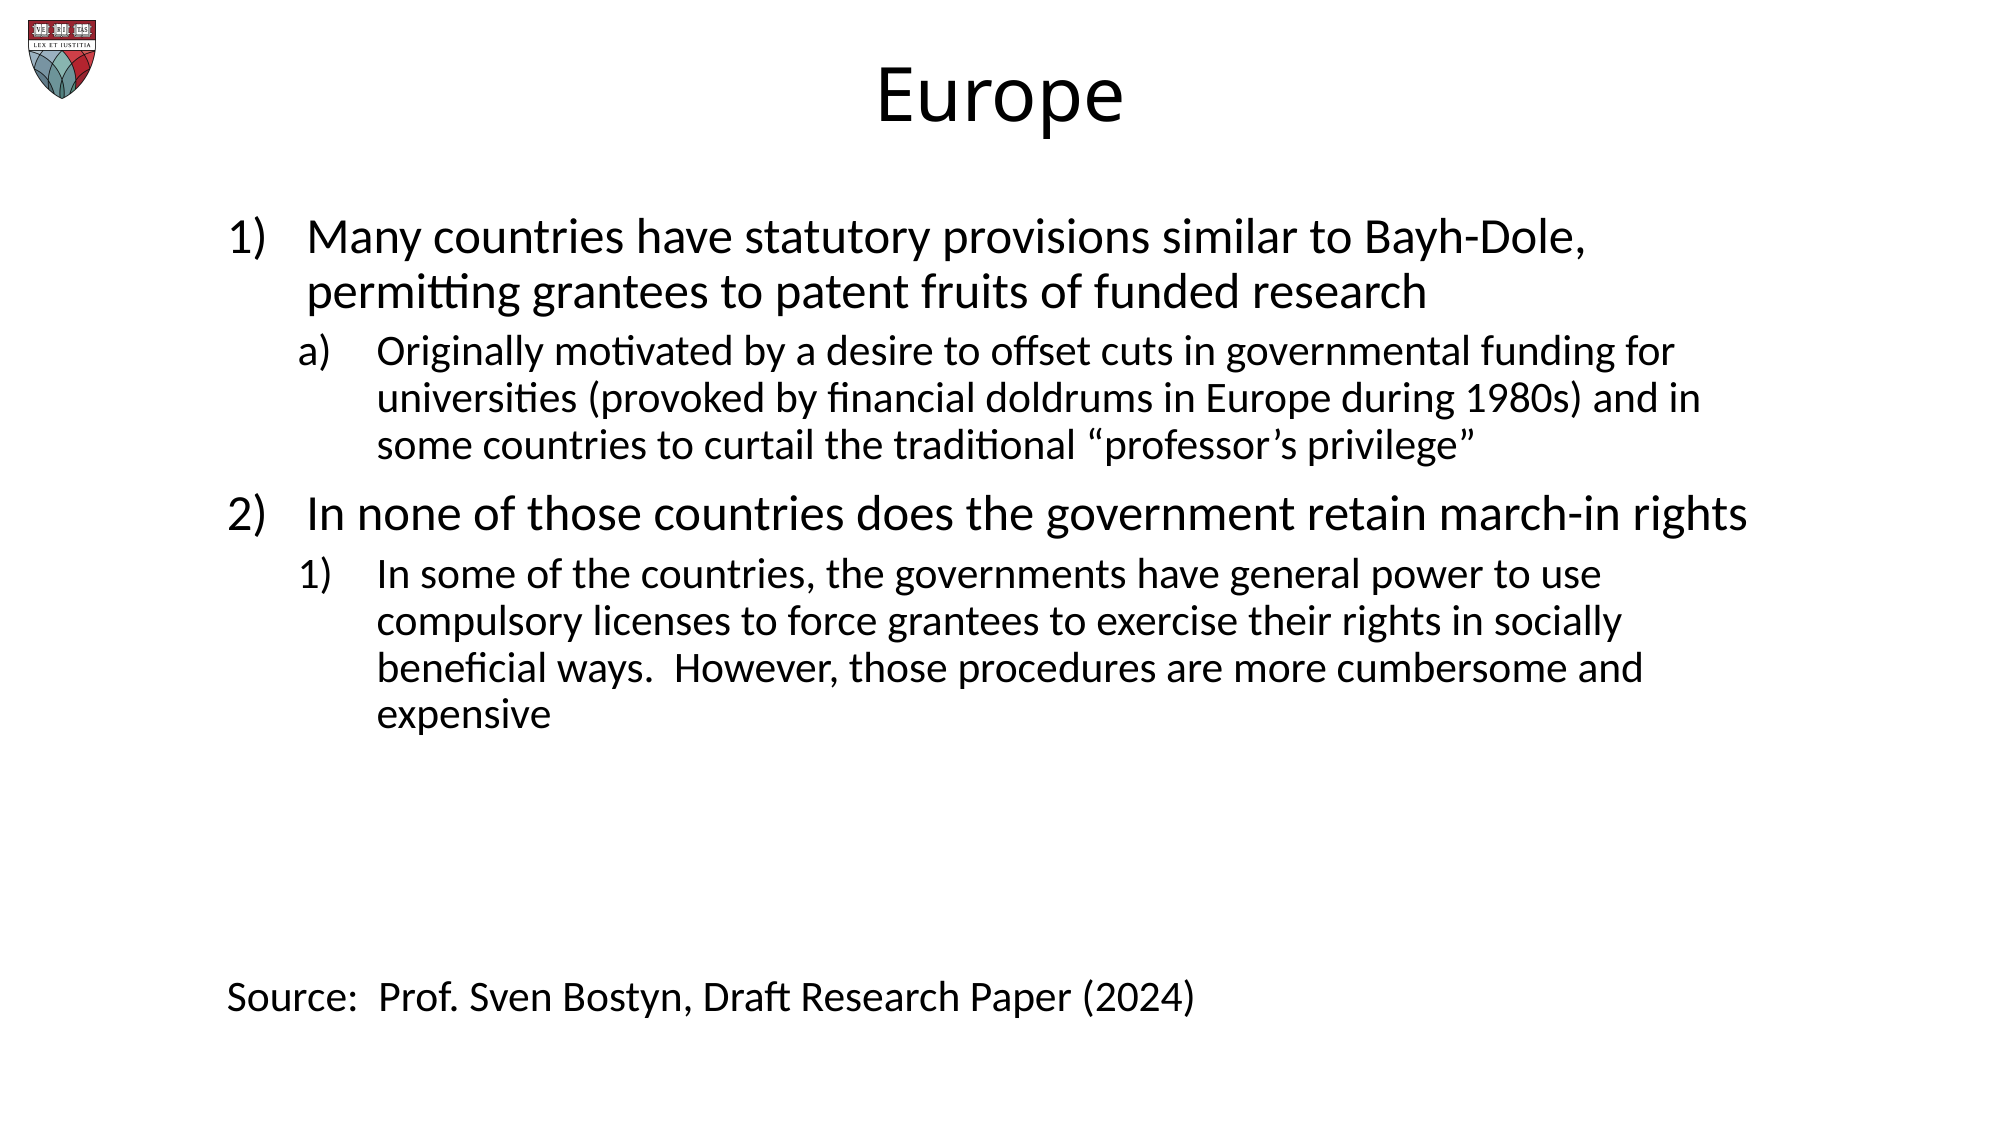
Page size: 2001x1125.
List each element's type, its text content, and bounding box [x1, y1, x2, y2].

title Europe [137, 13, 1863, 181]
picture [28, 20, 96, 99]
list Many countries have statutory provisions similar to Bayh-Dole, permitting grantees to patent fruits of funded research Originally motivated by a desire to offset cuts in governmental funding for universities (provoked by financial doldrums in Europe during 1980s) and in some countries to curtail the traditional “professor’s privilege” In none of those countries does the government retain march-in rights In some of the countries, the governments have general power to use compulsory licenses to force grantees to exercise their rights in socially beneficial ways. However, those procedures are more cumbersome and expensive Source: Prof. Sven Bostyn, Draft Research Paper (2024) [211, 202, 1770, 1050]
